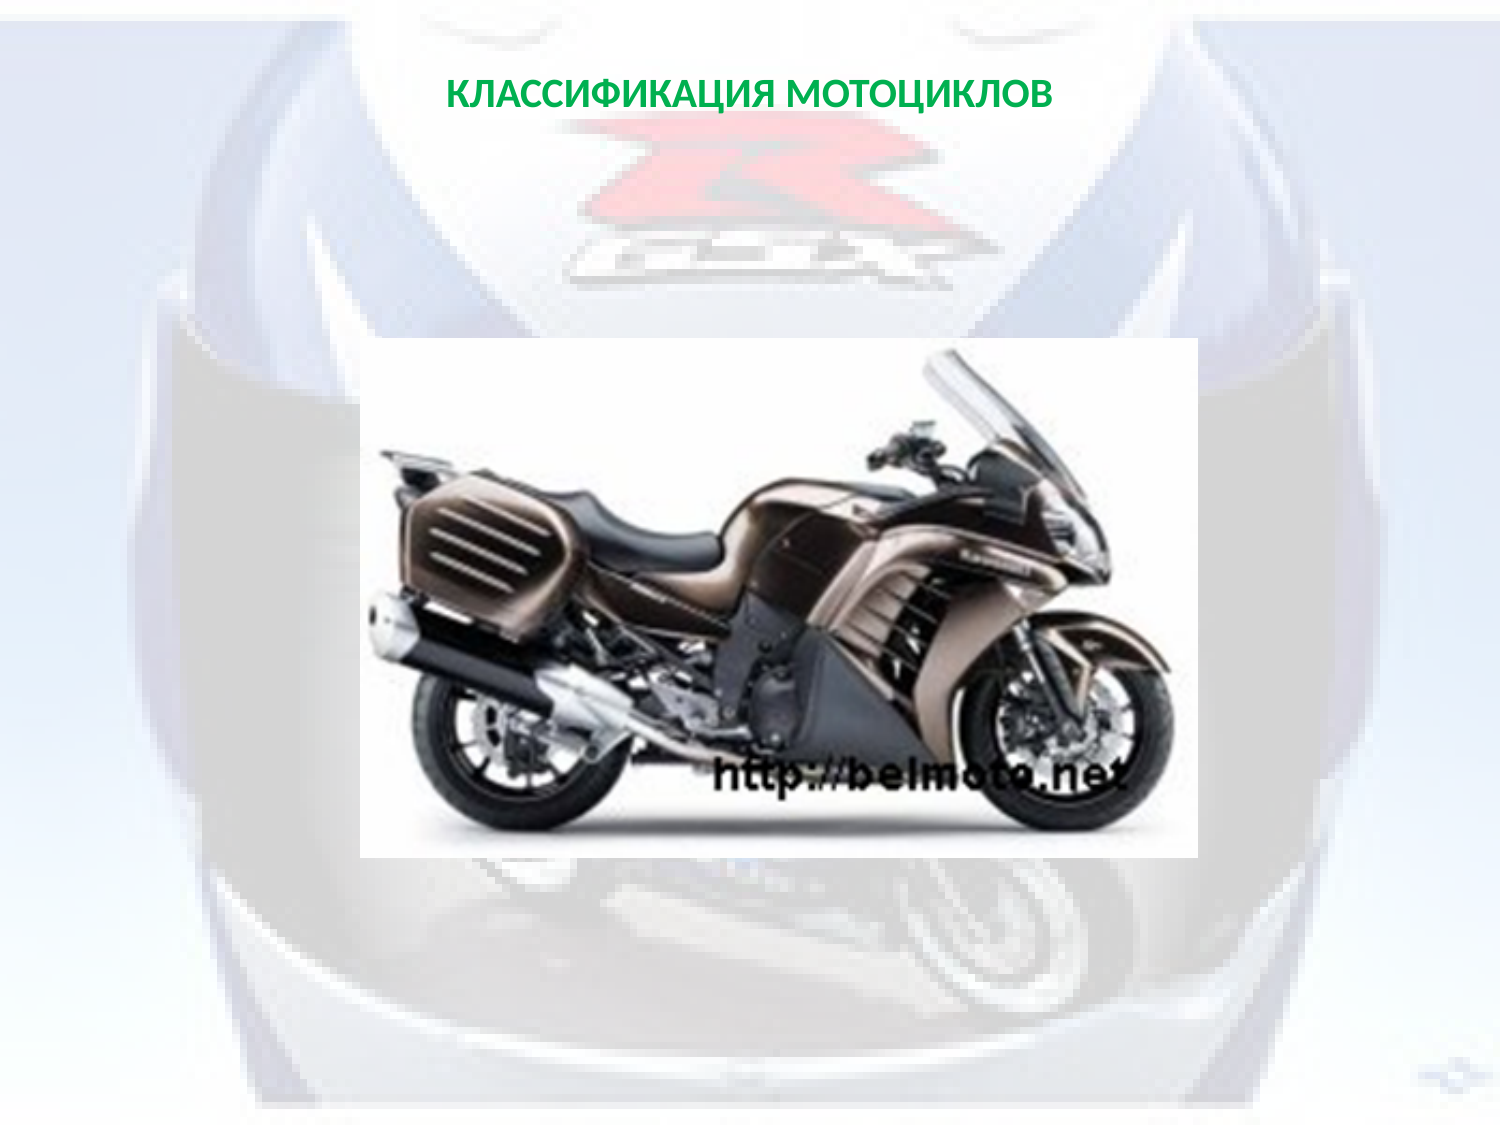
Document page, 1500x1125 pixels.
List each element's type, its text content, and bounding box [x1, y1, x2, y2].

title КЛАССИФИКАЦИЯ МОТОЦИКЛОВ [75, 45, 1425, 138]
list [359, 337, 1198, 859]
